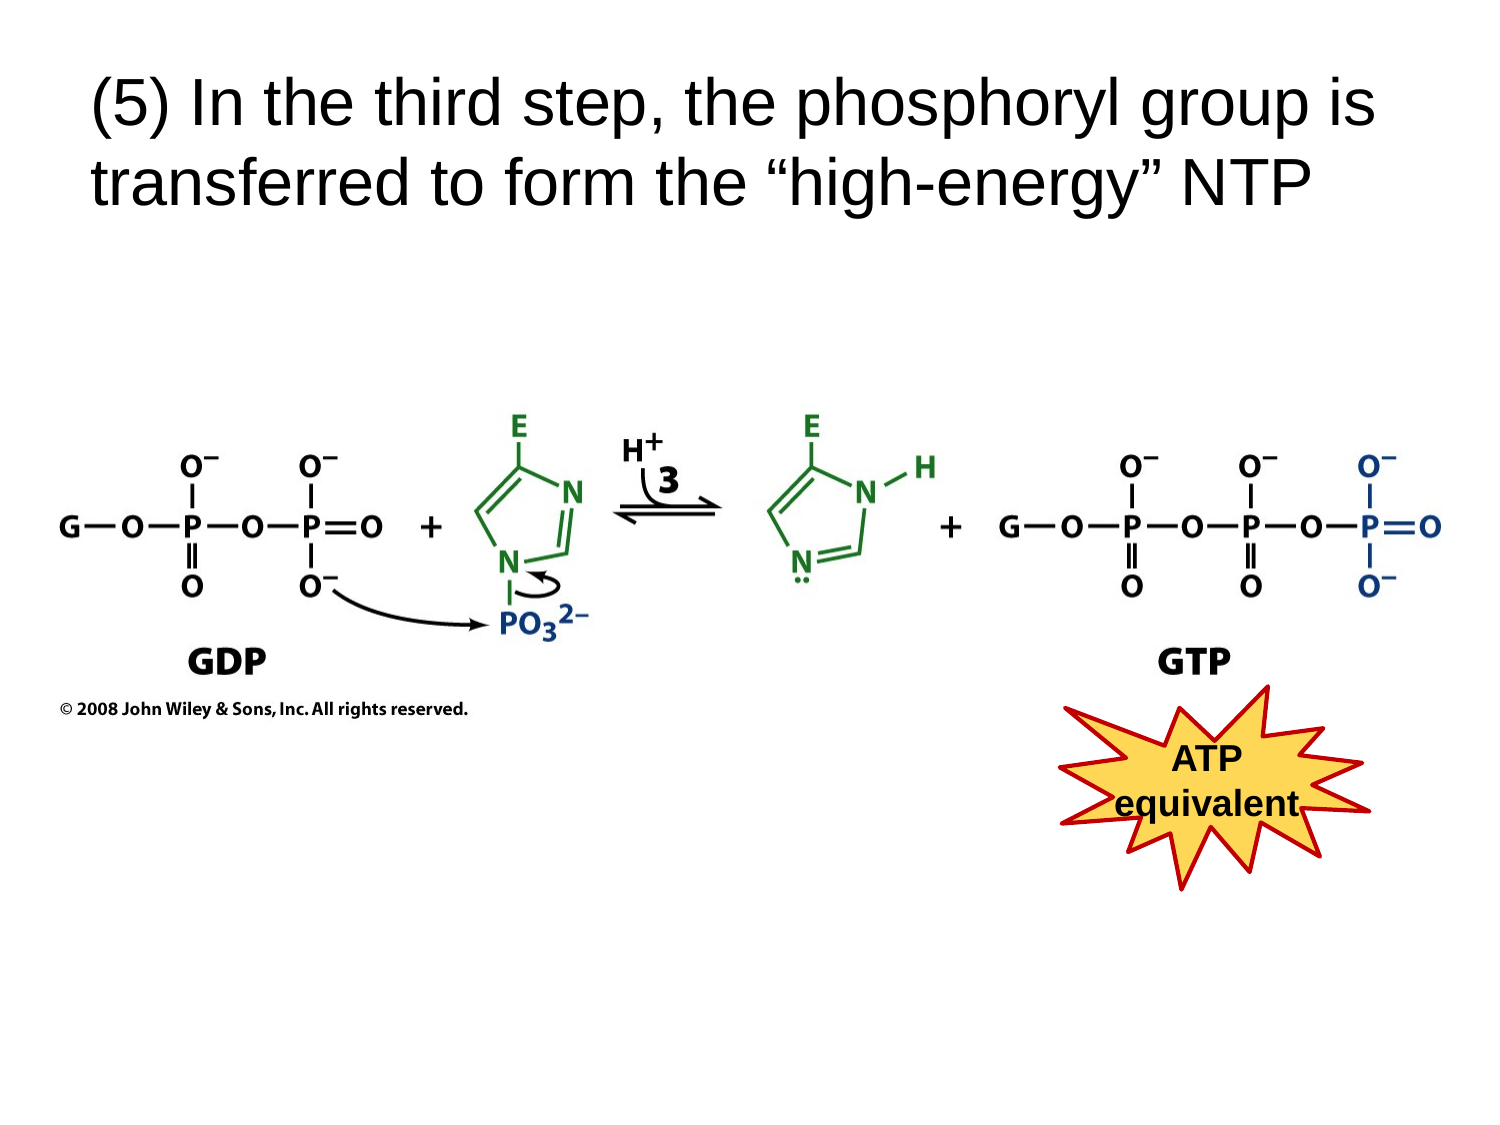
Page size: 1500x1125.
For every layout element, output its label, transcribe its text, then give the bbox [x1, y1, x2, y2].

title (5) In the third step, the phosphoryl group is transferred to form the “high-energy” NTP [75, 45, 1425, 233]
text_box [1059, 686, 1370, 890]
picture [49, 403, 1450, 723]
